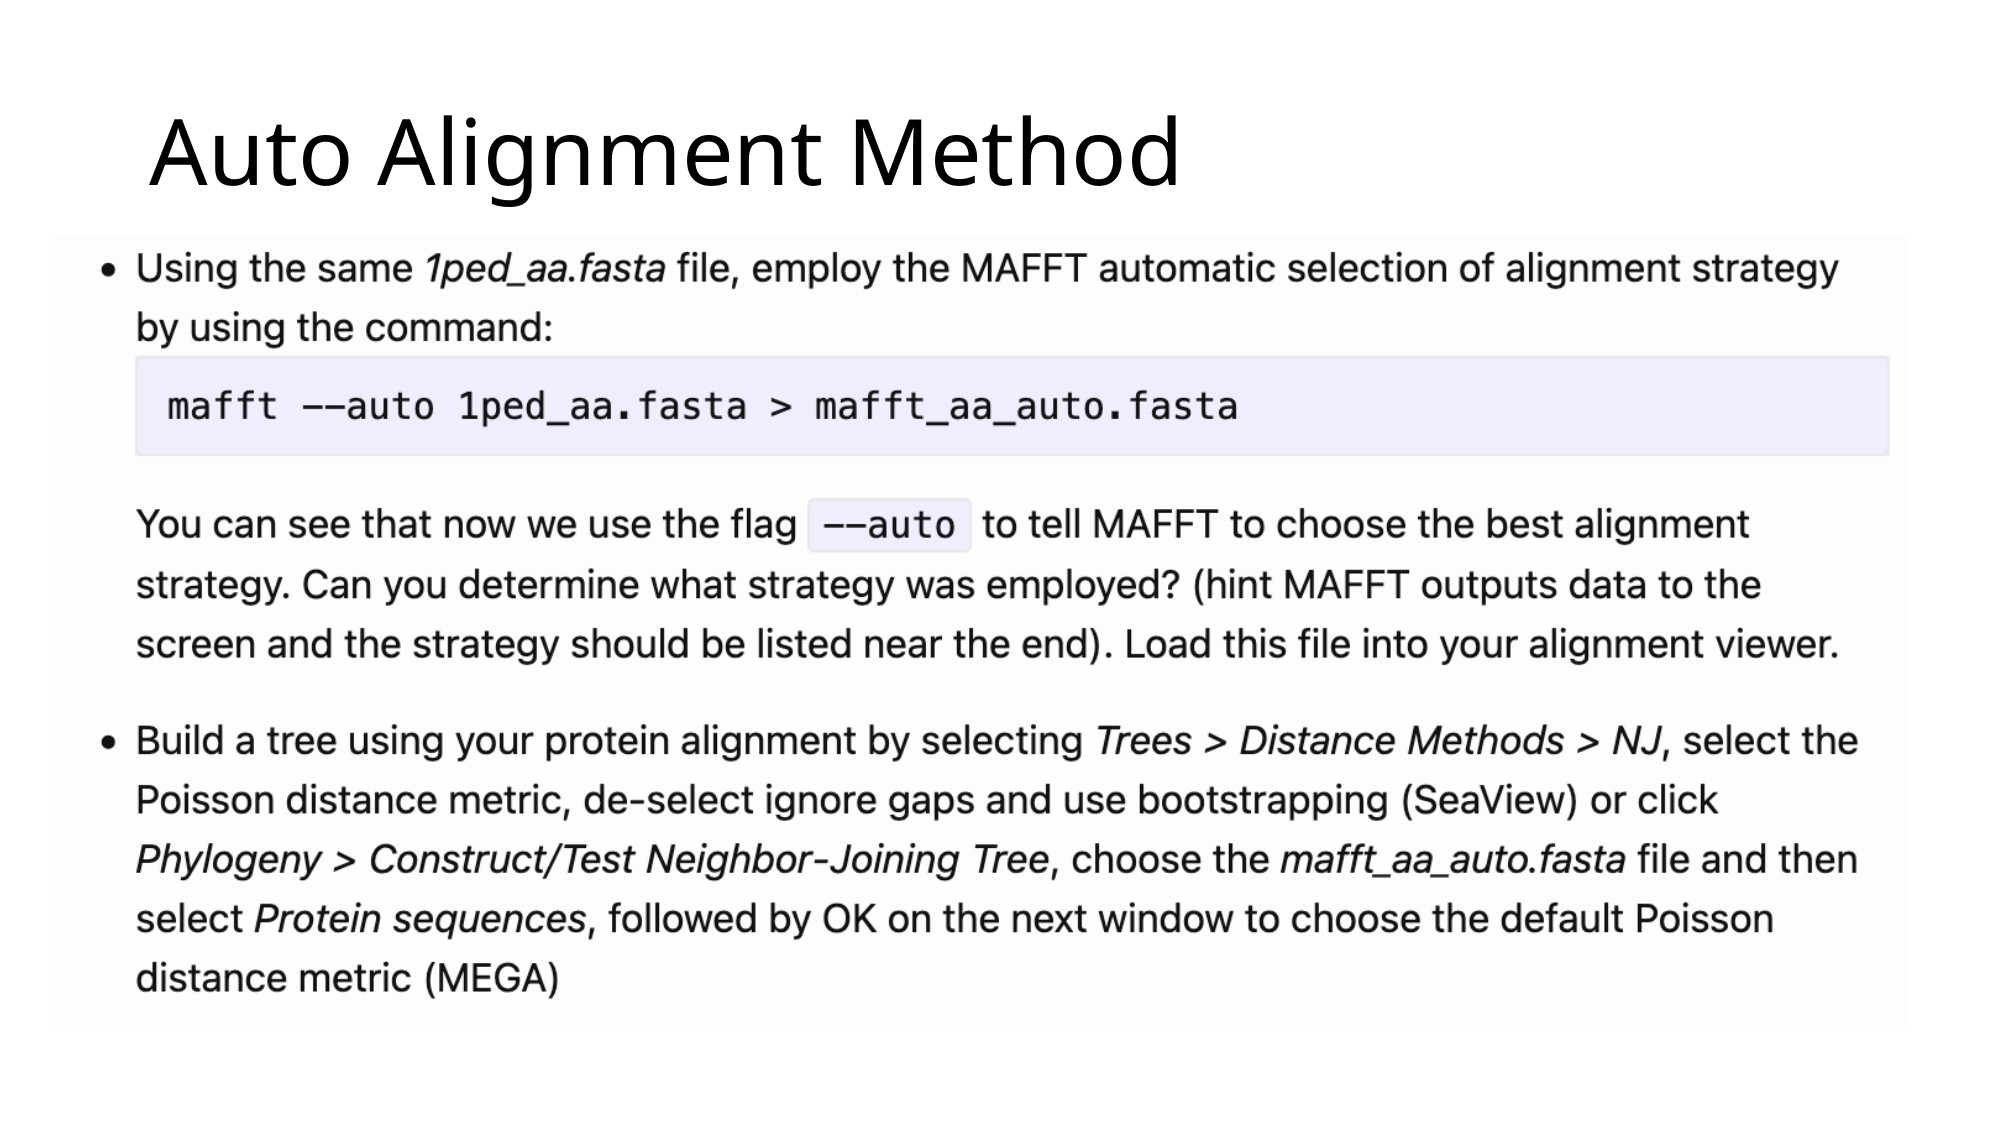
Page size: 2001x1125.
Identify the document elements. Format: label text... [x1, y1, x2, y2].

picture [55, 236, 1906, 1030]
title Auto Alignment Method [134, 47, 1366, 236]
